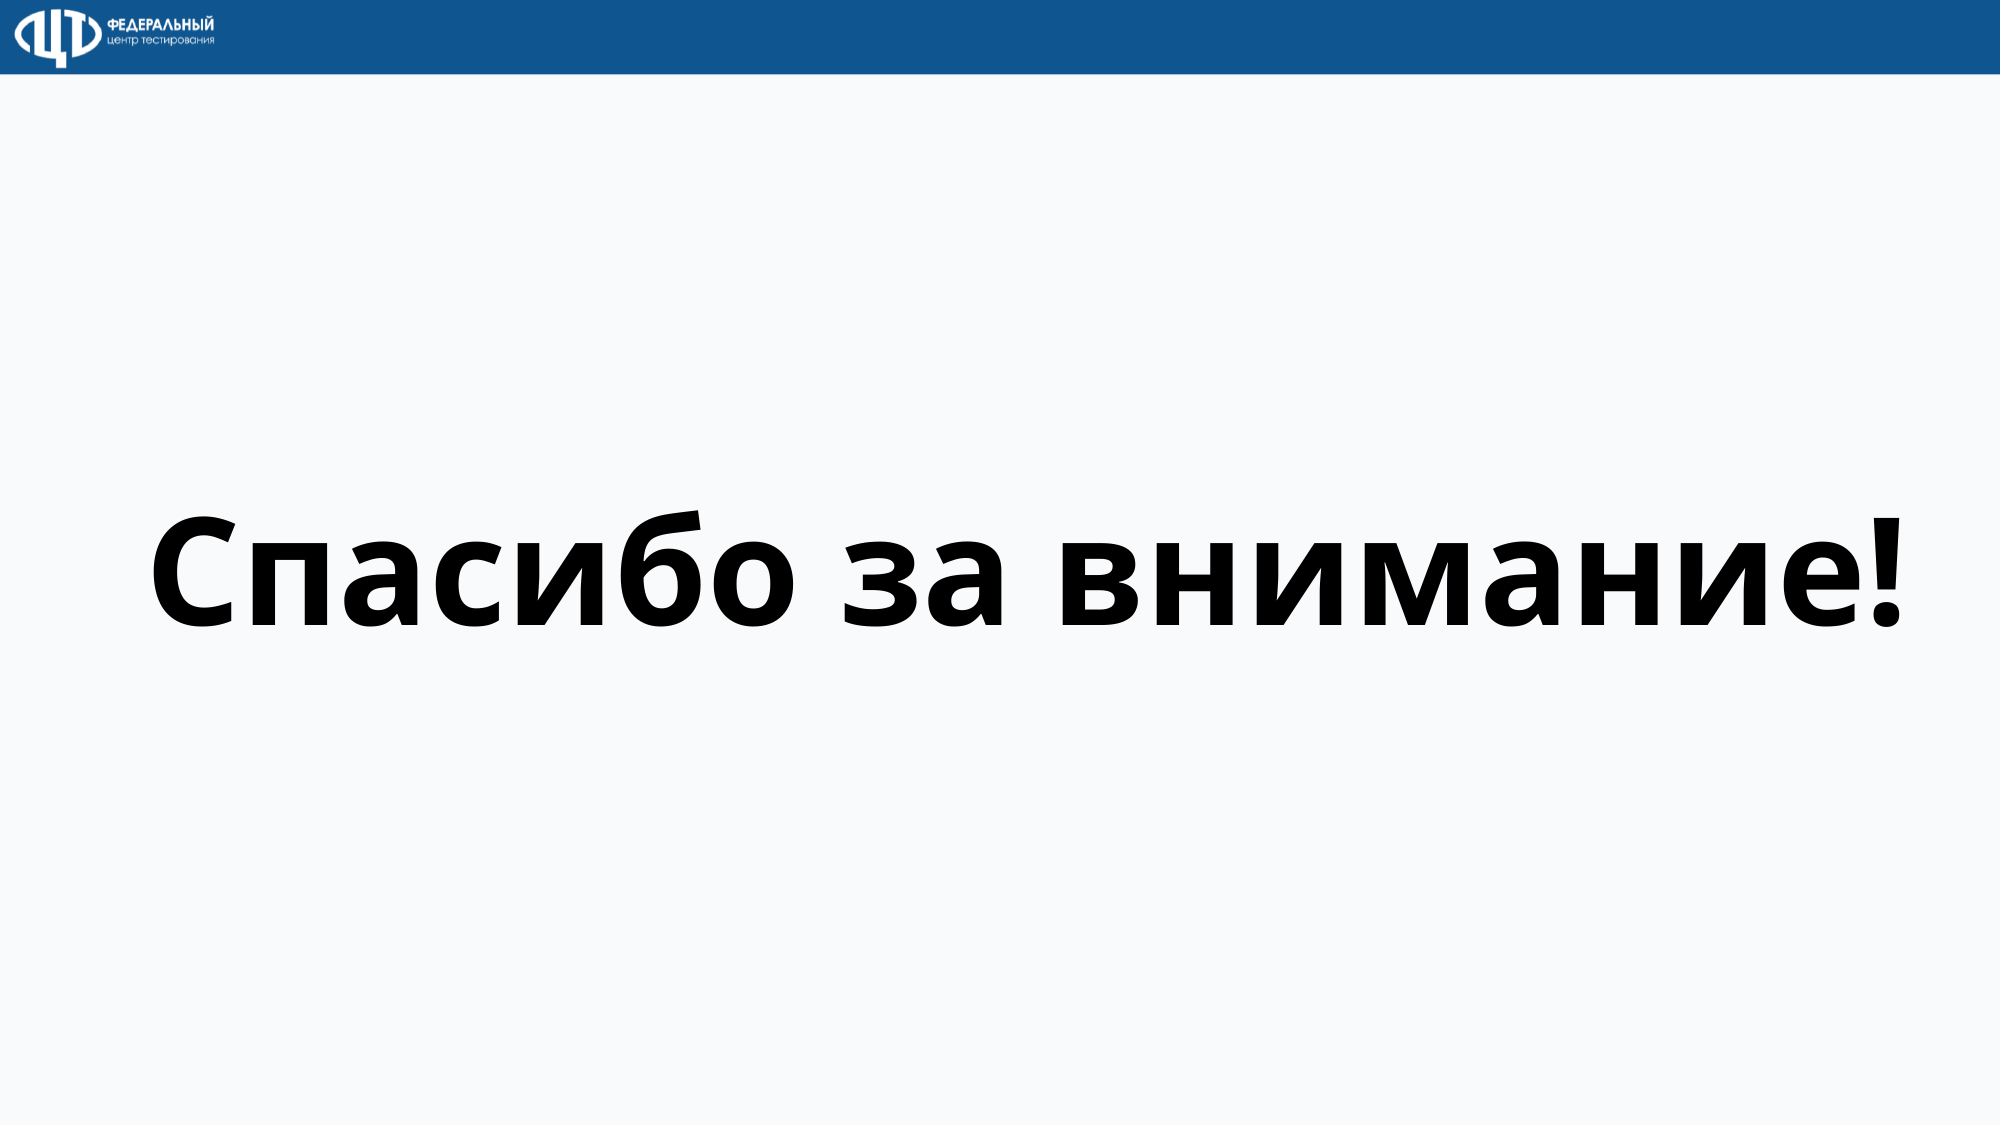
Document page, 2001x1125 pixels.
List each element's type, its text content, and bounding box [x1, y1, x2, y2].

text_box Спасибо за внимание! [130, 467, 1925, 663]
